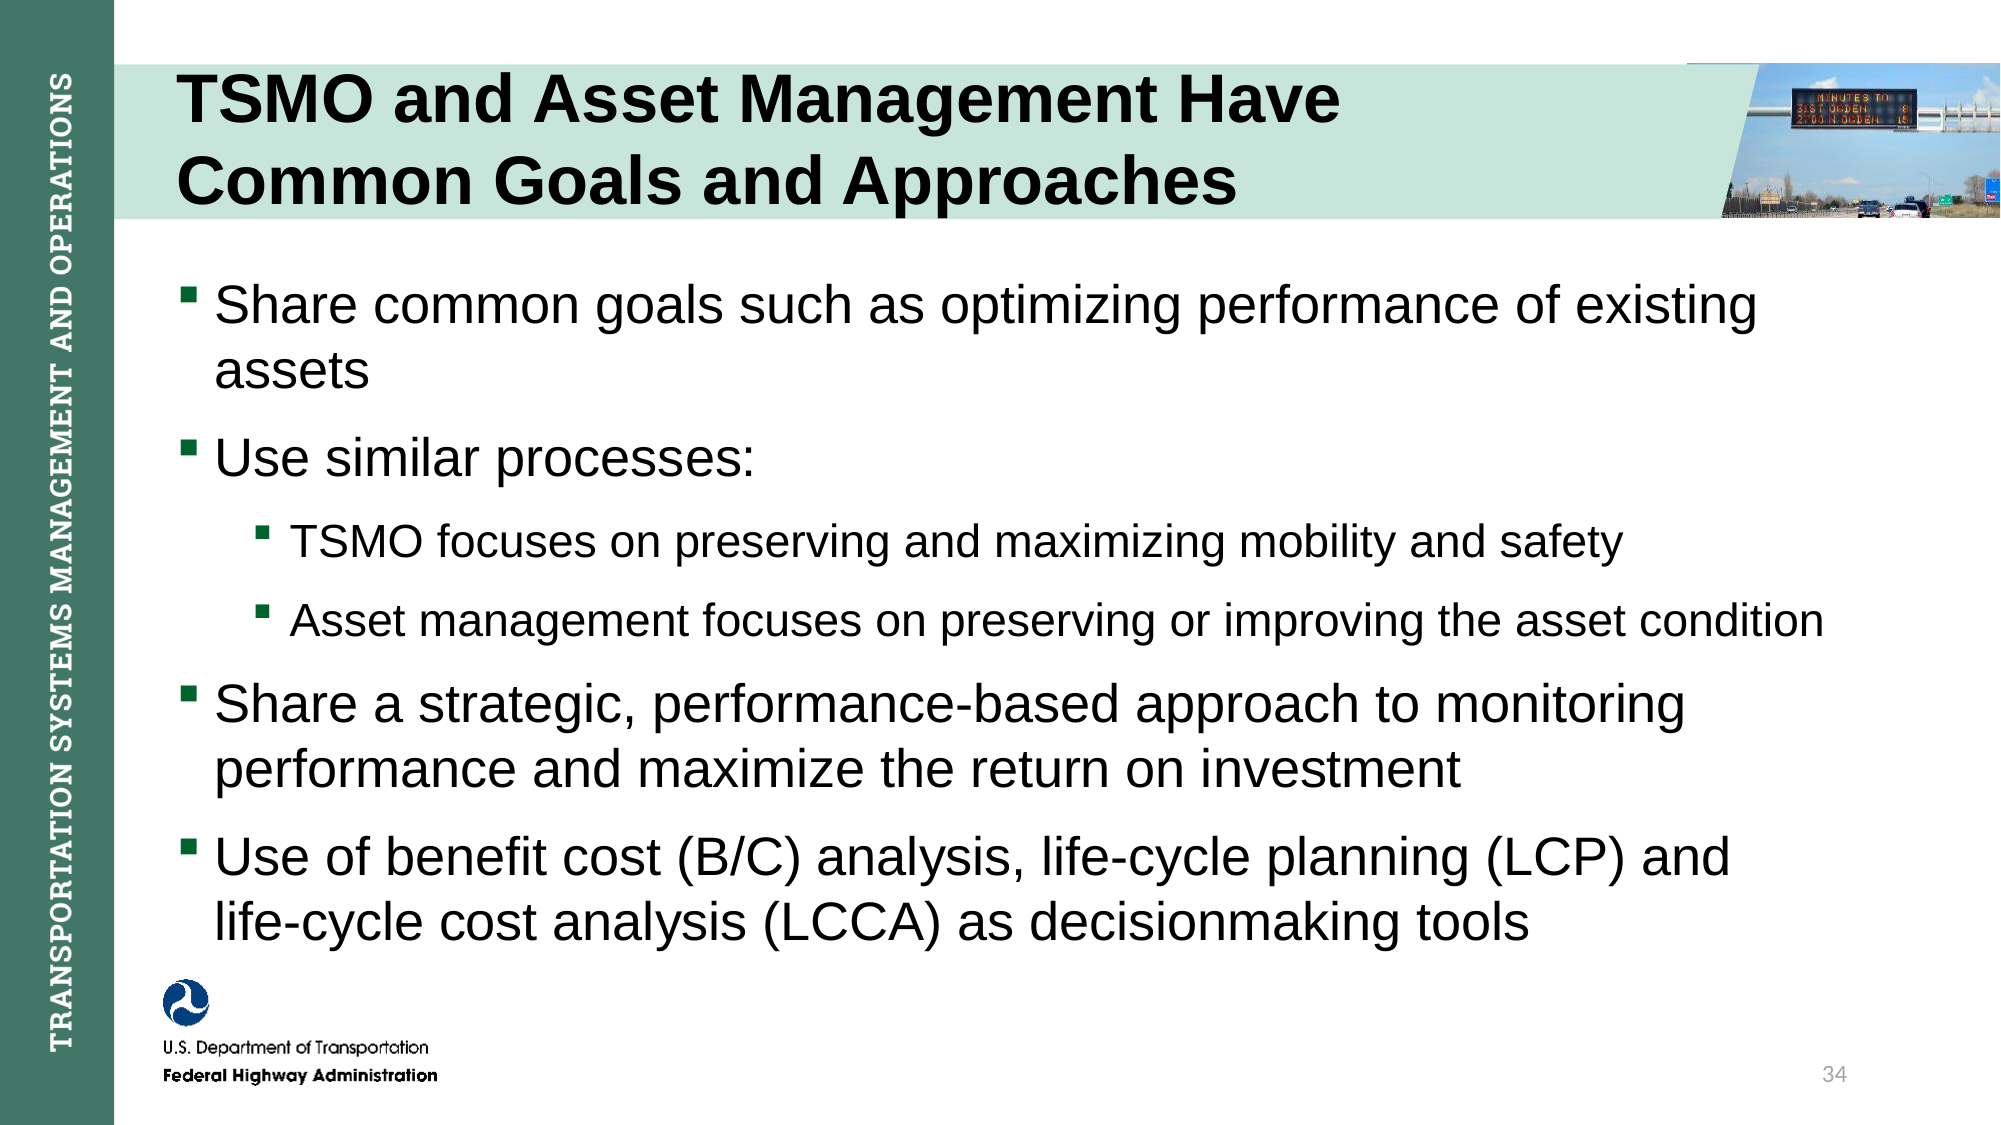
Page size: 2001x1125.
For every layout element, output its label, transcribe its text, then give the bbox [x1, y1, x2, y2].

picture [46, 64, 109, 1061]
picture [1687, 63, 2001, 218]
picture [161, 977, 439, 1088]
title TSMO and Asset Management Have Common Goals and Approaches [161, 46, 1638, 129]
slide_number 34 [1412, 1042, 1863, 1103]
list Share common goals such as optimizing performance of existing assets Use similar processes: TSMO focuses on preserving and maximizing mobility and safety Asset management focuses on preserving or improving the asset condition Share a strategic, performance-based approach to monitoring performance and maximize the return on investment Use of benefit cost (B/C) analysis, life-cycle planning (LCP) and life-cycle cost analysis (LCCA) as decisionmaking tools [161, 261, 1863, 976]
